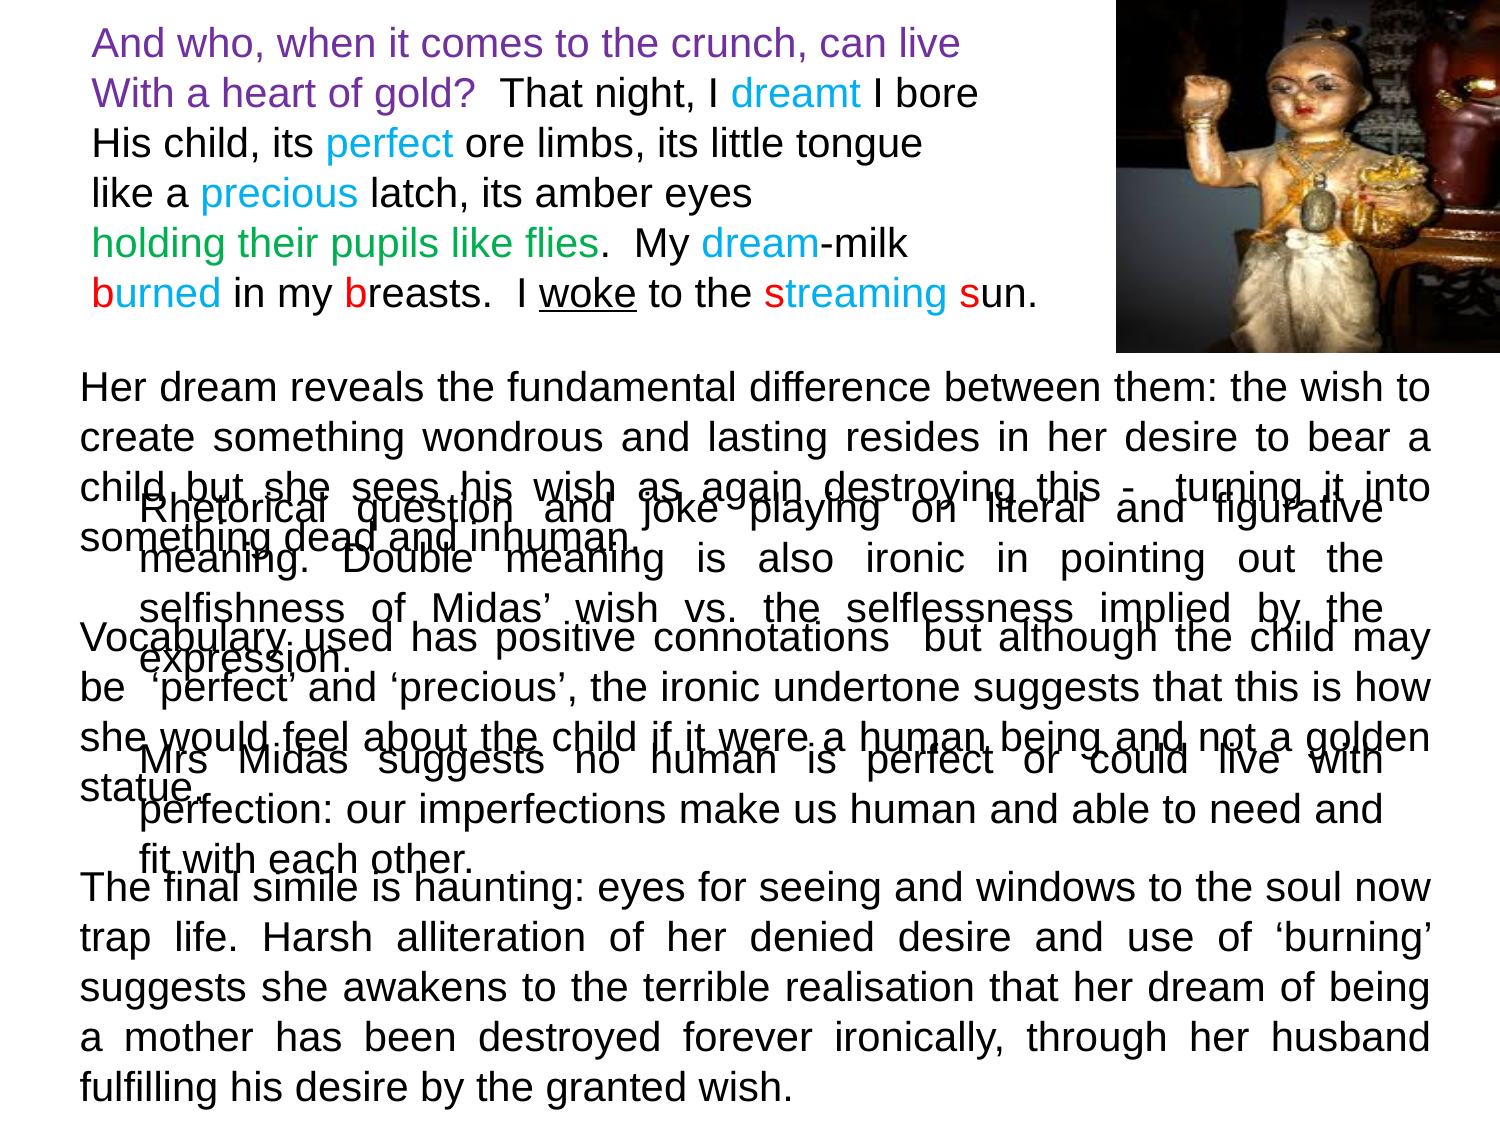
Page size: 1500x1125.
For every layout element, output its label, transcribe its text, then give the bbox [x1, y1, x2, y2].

picture [1115, 0, 1500, 353]
text_box And who, when it comes to the crunch, can live With a heart of gold? That night, I dreamt I bore His child, its perfect ore limbs, its little tongue like a precious latch, its amber eyes holding their pupils like flies. My dream-milk burned in my breasts. I woke to the streaming sun. [76, 8, 1110, 324]
text_box Her dream reveals the fundamental difference between them: the wish to create something wondrous and lasting resides in her desire to bear a child but she sees his wish as again destroying this - turning it into something dead and inhuman. Vocabulary used has positive connotations but although the child may be ‘perfect’ and ‘precious’, the ironic undertone suggests that this is how she would feel about the child if it were a human being and not a golden statue. The final simile is haunting: eyes for seeing and windows to the soul now trap life. Harsh alliteration of her denied desire and use of ‘burning’ suggests she awakens to the terrible realisation that her dream of being a mother has been destroyed forever ironically, through her husband fulfilling his desire by the granted wish. [64, 352, 1447, 1118]
